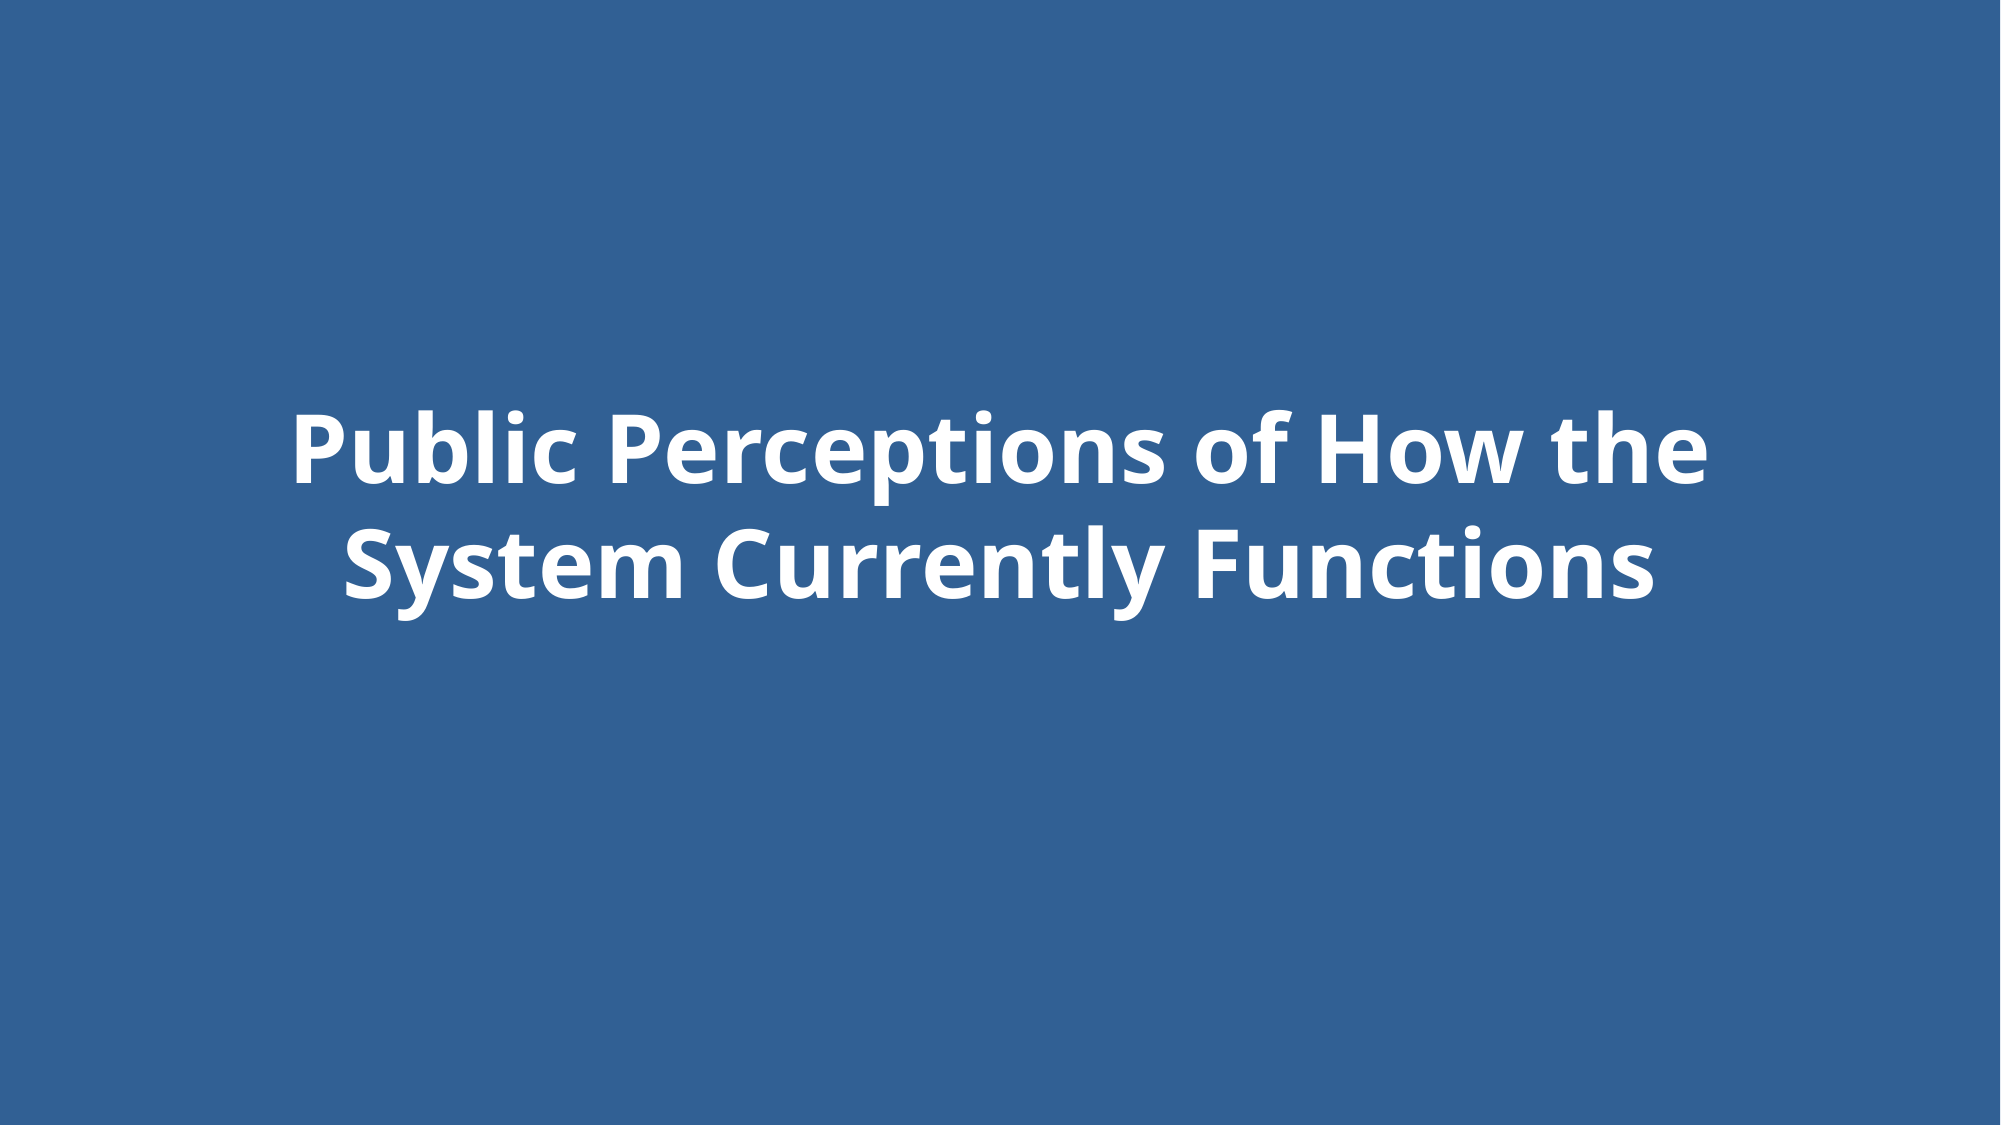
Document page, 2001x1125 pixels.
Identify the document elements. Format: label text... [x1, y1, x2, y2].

list Public Perceptions of How the System Currently Functions [251, 380, 1749, 695]
